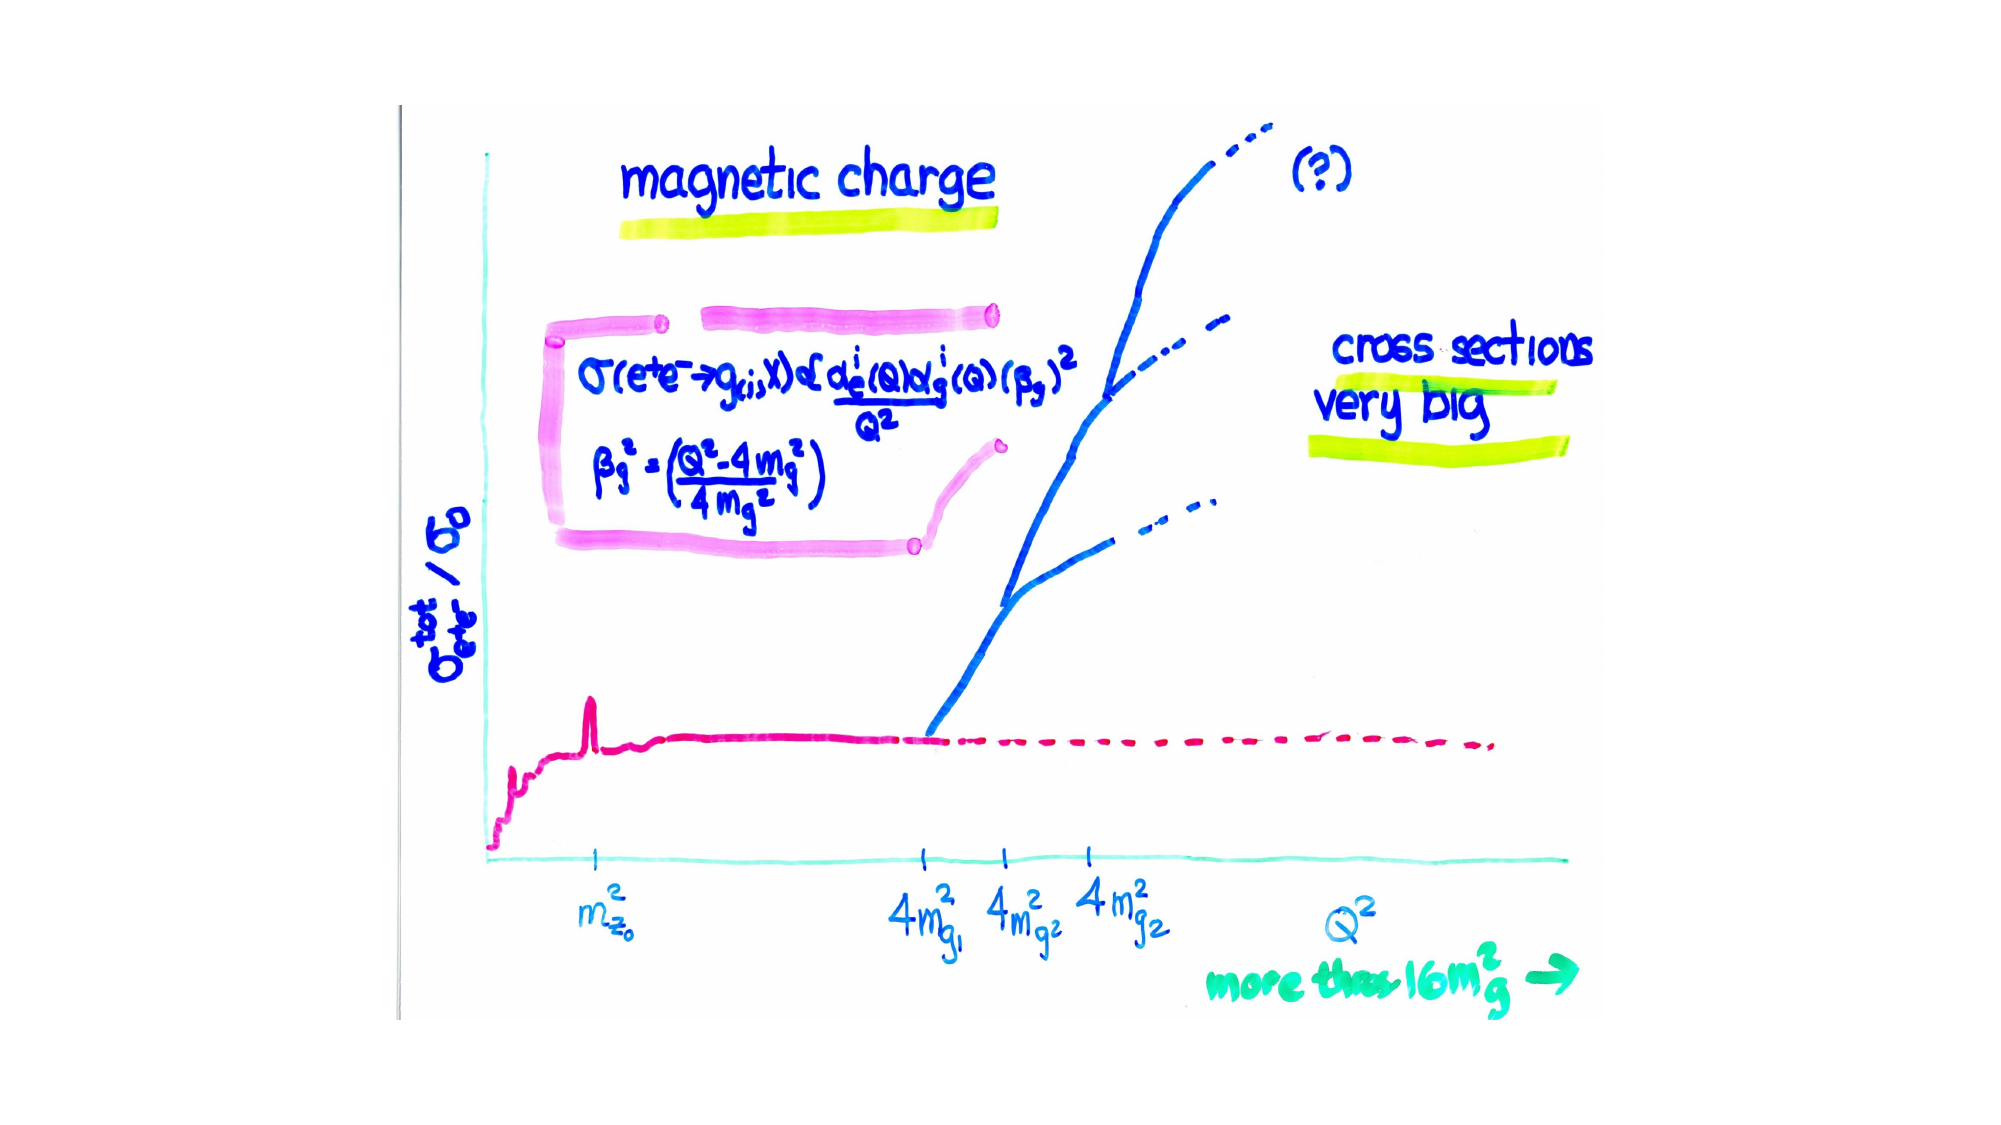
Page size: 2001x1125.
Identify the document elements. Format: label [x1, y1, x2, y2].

list [396, 104, 1604, 1020]
